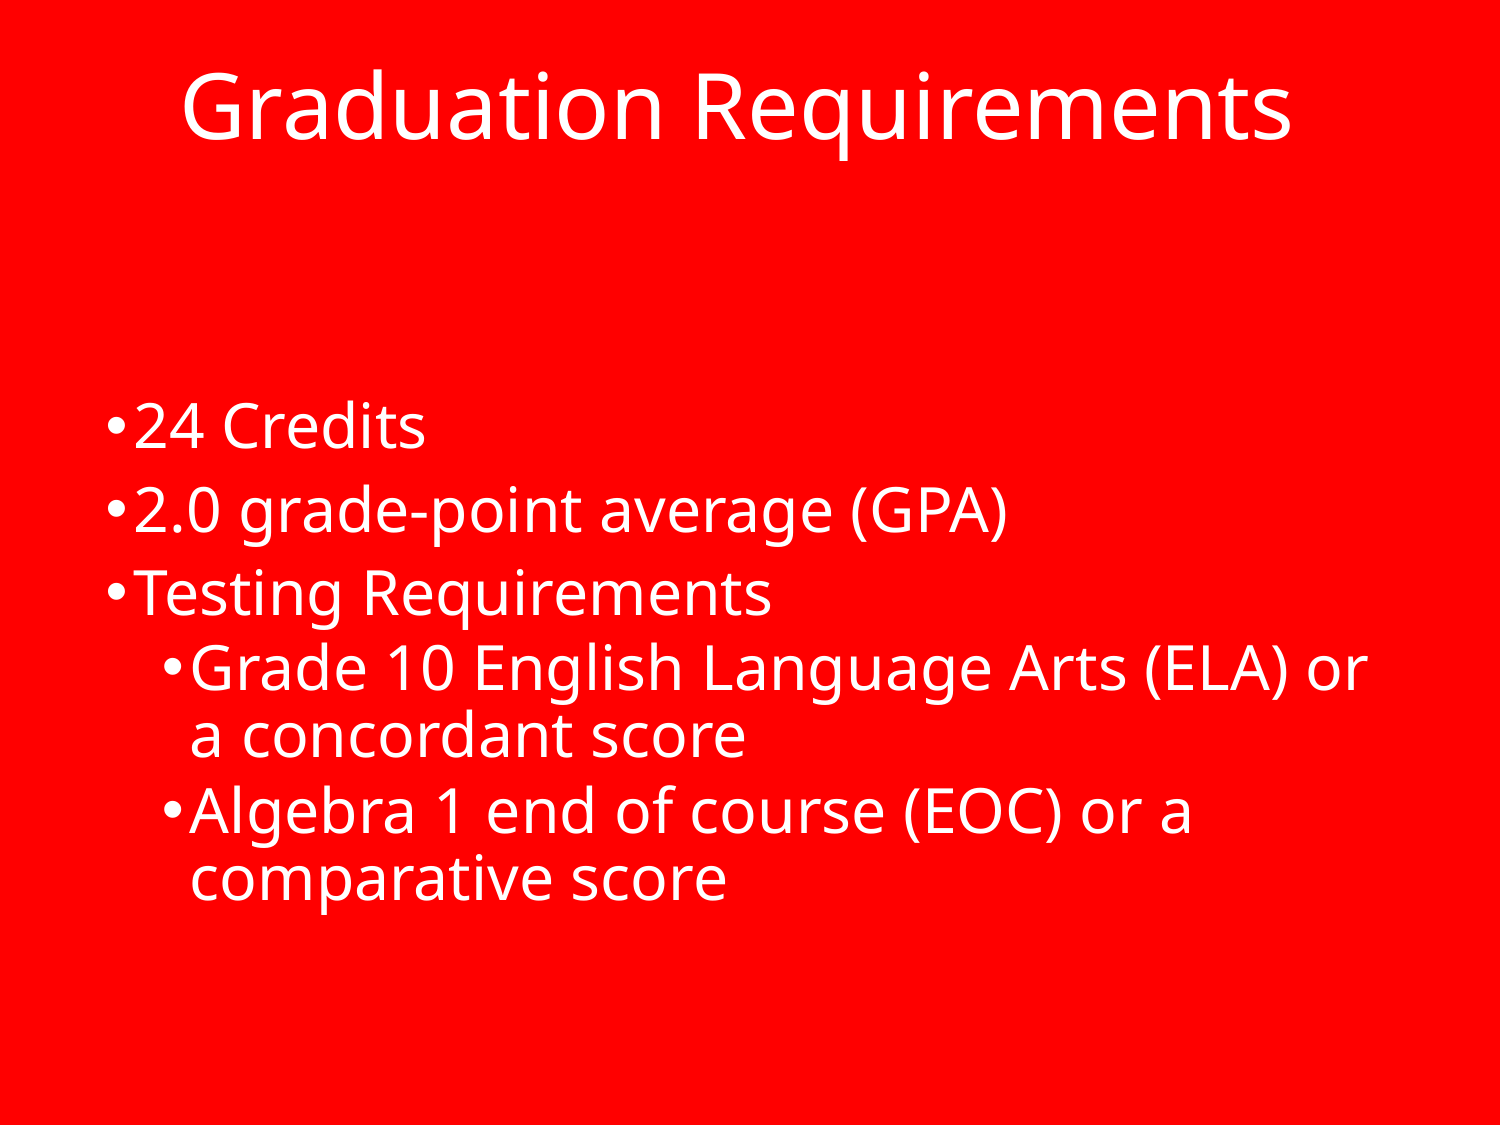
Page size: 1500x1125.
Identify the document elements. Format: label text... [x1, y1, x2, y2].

text_box Graduation Requirements [50, 40, 1425, 166]
list 24 Credits 2.0 grade-point average (GPA) Testing Requirements Grade 10 English Language Arts (ELA) or a concordant score Algebra 1 end of course (EOC) or a comparative score [90, 387, 1388, 1063]
